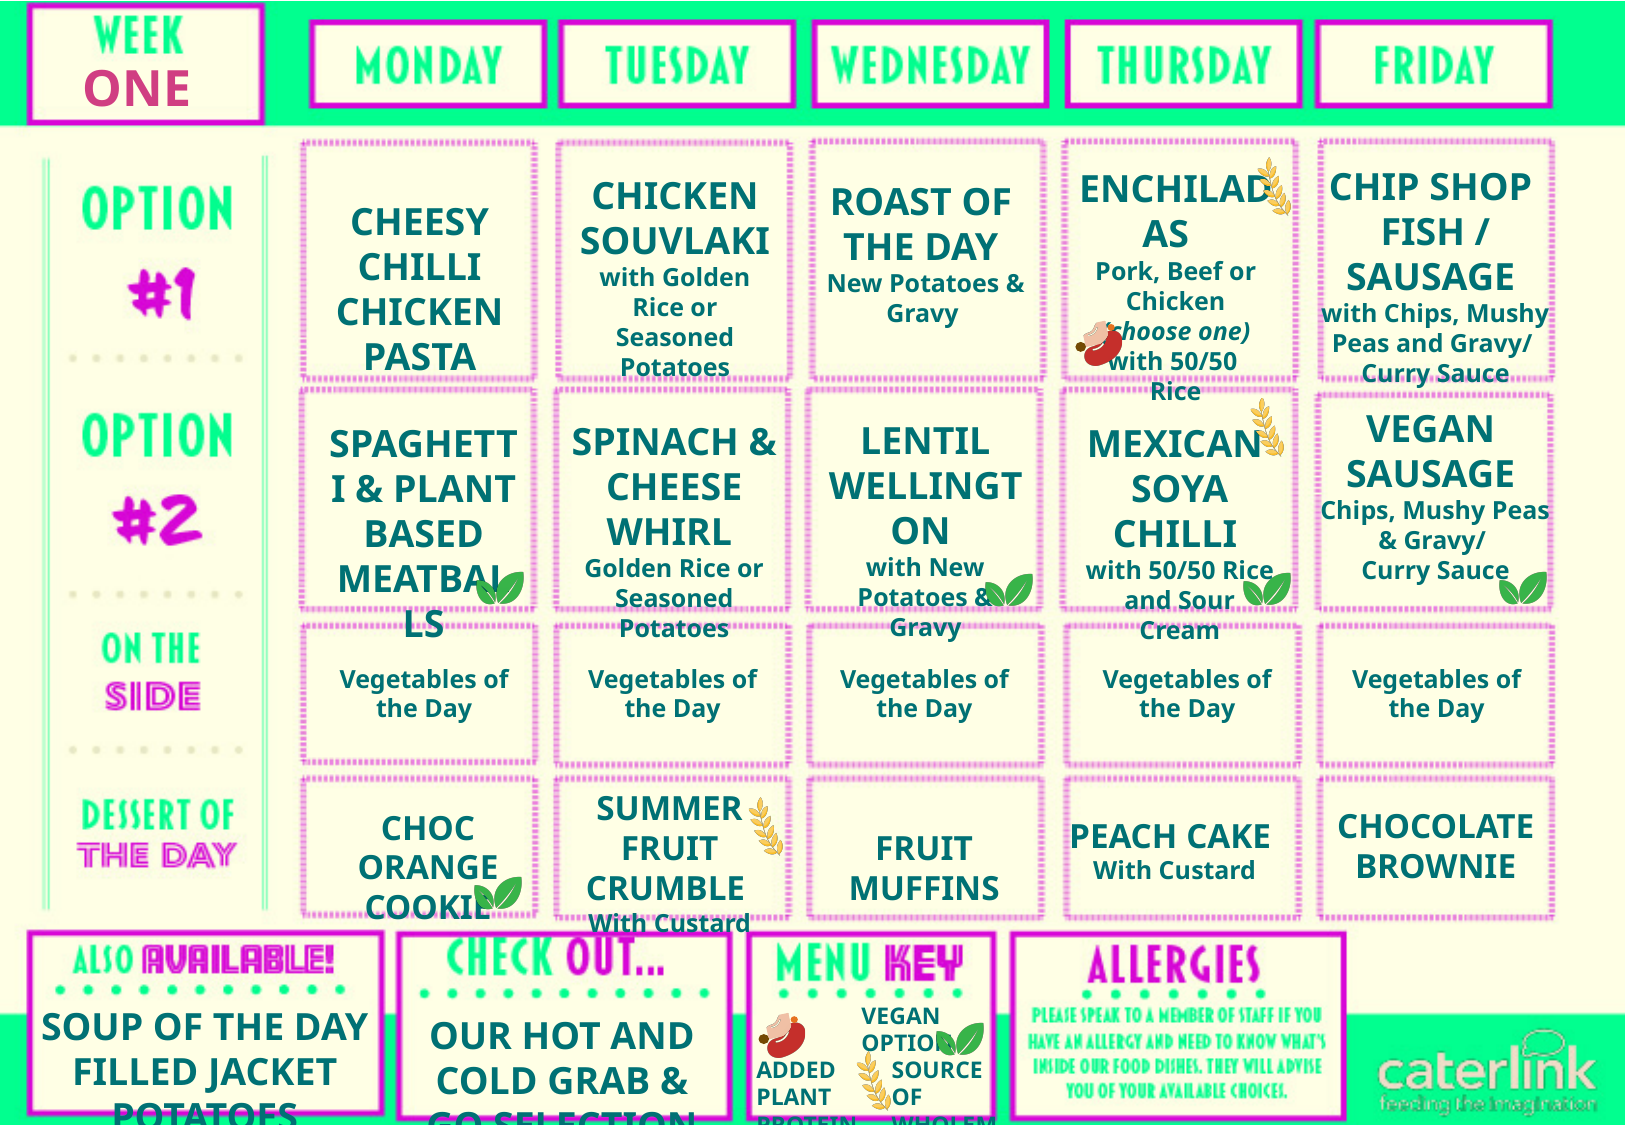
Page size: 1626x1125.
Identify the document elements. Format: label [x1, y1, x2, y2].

text_box [1075, 320, 1123, 366]
text_box [758, 1012, 806, 1058]
picture [0, 1, 1625, 1125]
